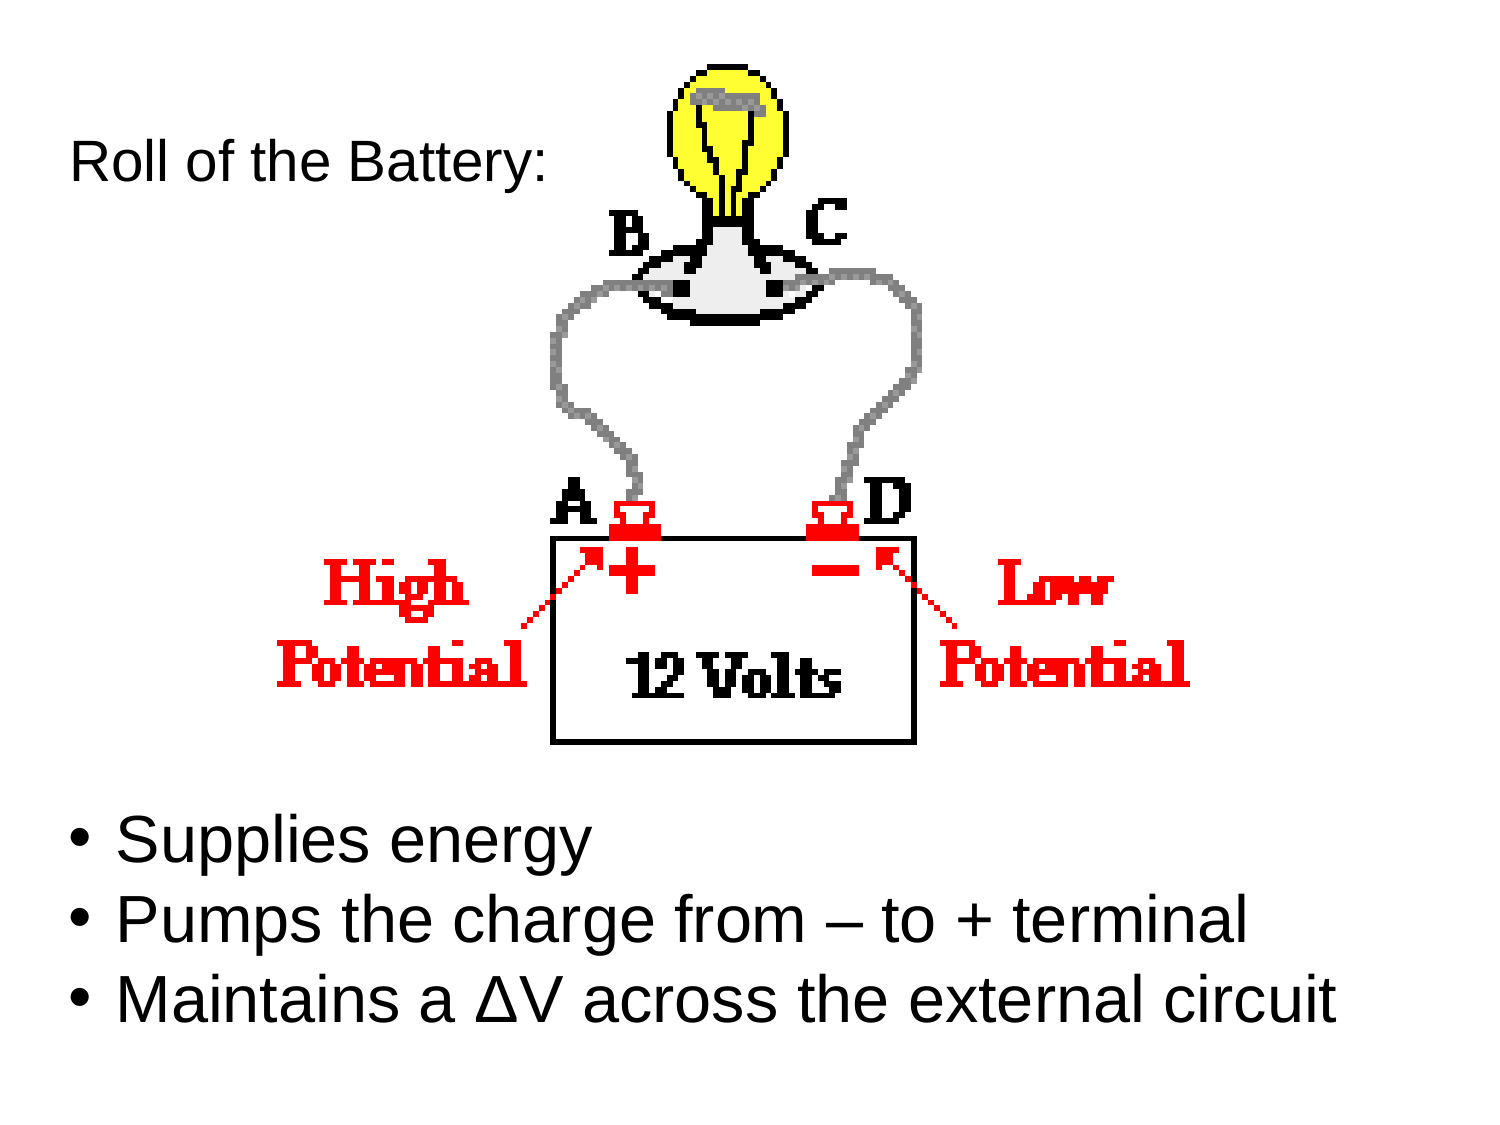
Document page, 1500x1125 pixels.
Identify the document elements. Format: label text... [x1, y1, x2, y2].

picture [114, 24, 1231, 792]
text_box Roll of the Battery: [54, 115, 109, 201]
text_box Supplies energy Pumps the charge from – to + terminal Maintains a ΔV across the external circuit [54, 788, 1451, 1044]
